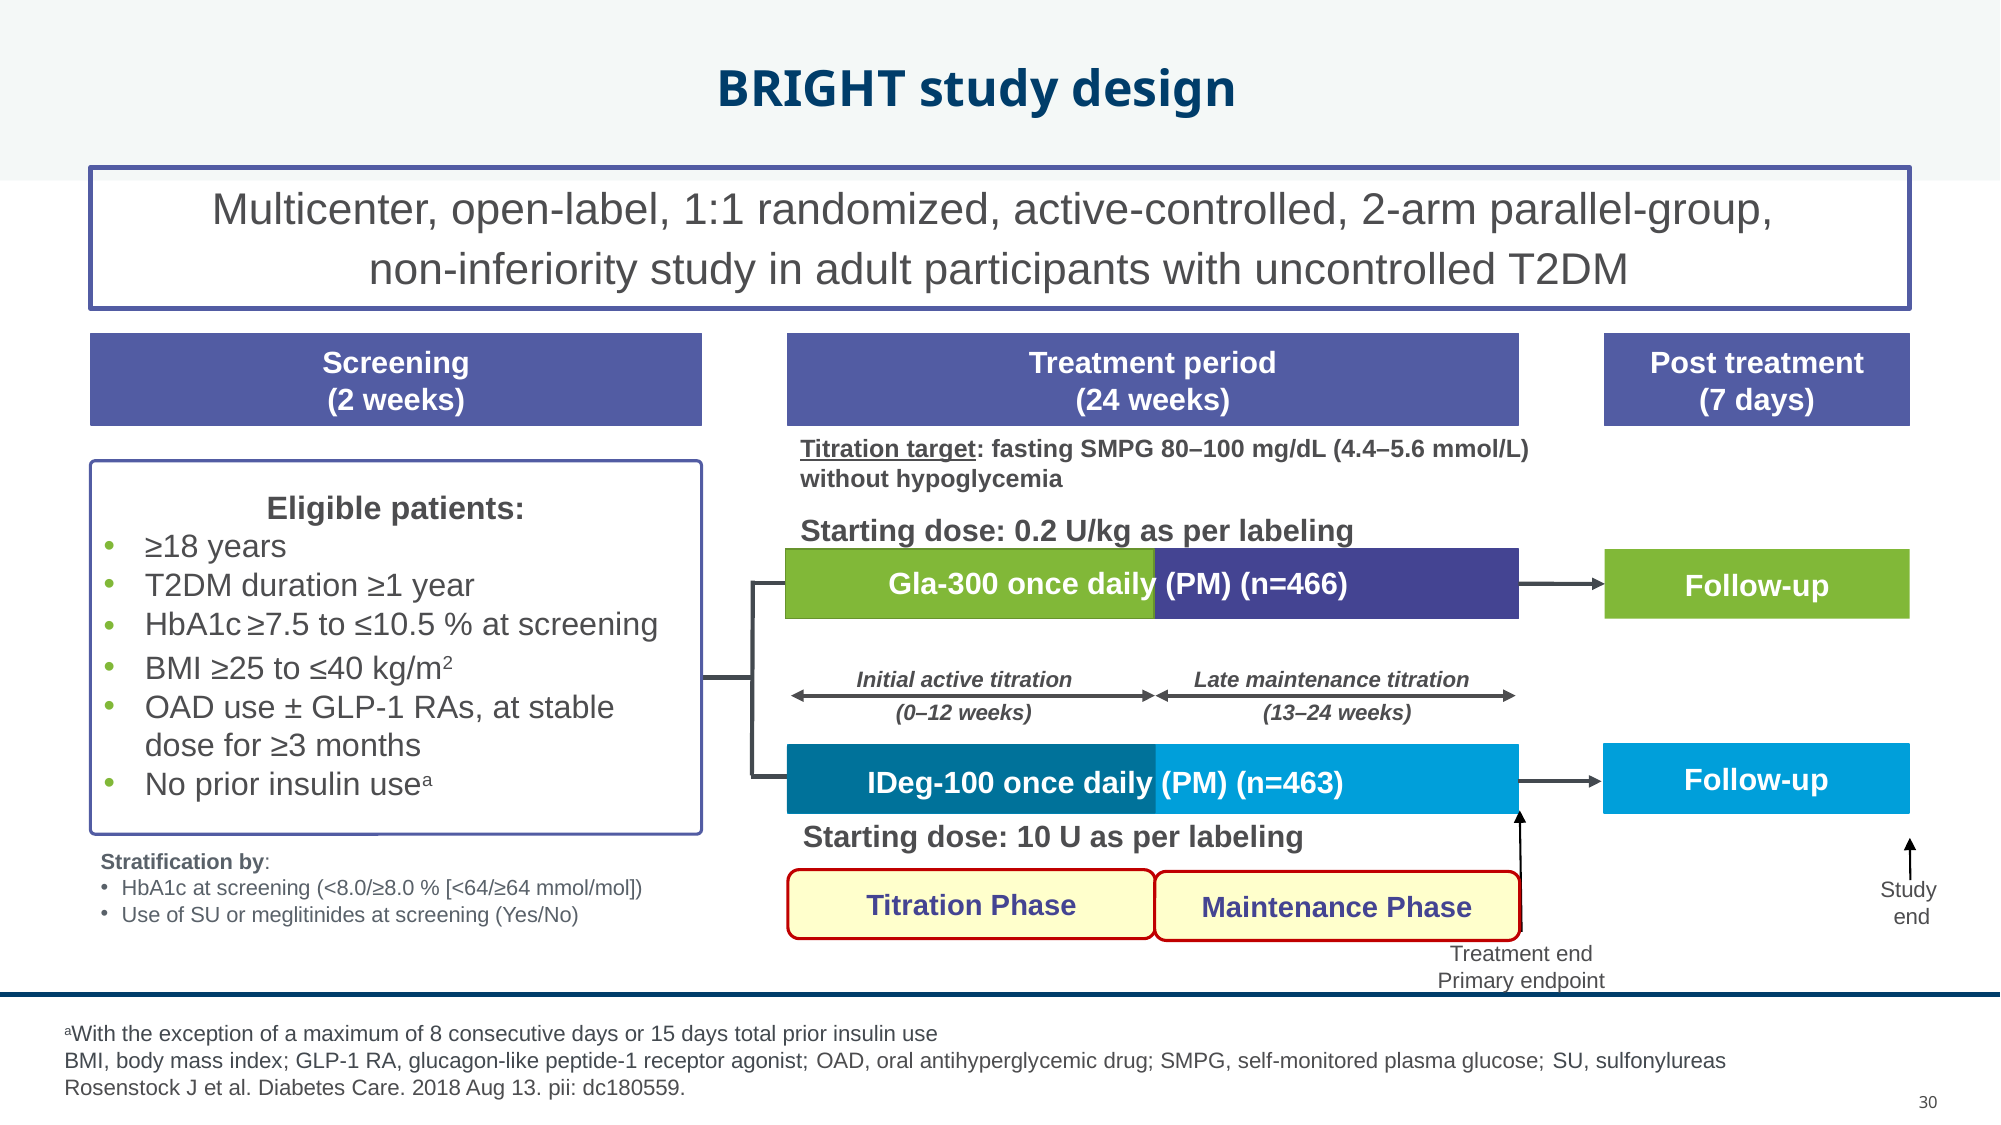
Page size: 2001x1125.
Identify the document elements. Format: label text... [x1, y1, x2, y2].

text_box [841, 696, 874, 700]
text_box (0–12 weeks) [874, 690, 1054, 695]
text_box Post treatment (7 days) [1604, 333, 1910, 426]
text_box Treatment period (24 weeks) [787, 333, 1519, 425]
picture [0, 0, 2000, 1125]
text_box (13–24 weeks) [1241, 690, 1434, 695]
text_box IDeg-100 once daily (PM) (n=463) [852, 755, 1360, 807]
text_box Starting dose: 0.2 U/kg as per labeling [785, 502, 1481, 555]
text_box Initial active titration [841, 657, 1095, 695]
text_box (0–12 weeks) [874, 696, 1054, 733]
text_box Follow-up [1604, 743, 1910, 813]
text_box Treatment end Primary endpoint [1354, 931, 1690, 1001]
text_box Eligible patients: ≥18 years T2DM duration ≥1 year HbA1c ≥7.5 to ≤10.5 % at screening BMI ≥25 to ≤40 kg/m2 OAD use ± GLP-1 RAs, at stable dose for ≥3 months No prior insulin usea [90, 460, 702, 835]
text_box [785, 549, 1154, 619]
text_box Gla-300 once daily (PM) (n=466) [873, 556, 1364, 608]
text_box BRIGHT study design [234, 49, 1735, 124]
text_box Titration Phase [787, 869, 1155, 939]
text_box Screening (2 weeks) [90, 333, 702, 426]
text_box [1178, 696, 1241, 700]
text_box Late maintenance titration [1178, 657, 1505, 695]
text_box Study end [1818, 868, 2000, 937]
text_box Multicenter, open-label, 1:1 randomized, active-controlled, 2-arm parallel-group, non-inferiority study in adult participants with uncontrolled T2DM [90, 167, 1910, 309]
text_box Follow-up [1604, 549, 1910, 619]
text_box Titration target: fasting SMPG 80–100 mg/dL (4.4–5.6 mmol/L) without hypoglycemia [785, 425, 1547, 501]
text_box aWith the exception of a maximum of 8 consecutive days or 15 days total prior insulin use BMI, body mass index; GLP-1 RA, glucagon-like peptide-1 receptor agonist; OAD, oral antihyperglycemic drug; SMPG, self-monitored plasma glucose; SU, sulfonylureas Rosenstock J et al. Diabetes Care. 2018 Aug 13. pii: dc180559. [49, 1012, 1800, 1125]
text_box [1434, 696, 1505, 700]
text_box [1155, 744, 1519, 813]
text_box (13–24 weeks) [1241, 696, 1434, 733]
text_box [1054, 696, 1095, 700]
text_box Starting dose: 10 U as per labeling [787, 808, 1321, 861]
text_box [1154, 549, 1519, 619]
text_box Maintenance Phase [1154, 871, 1520, 941]
text_box [787, 744, 1155, 813]
text_box Stratification by: HbA1c at screening (<8.0/≥8.0 % [<64/≥64 mmol/mol]) Use of SU or meglitinides at screening (Yes/No) [85, 840, 812, 934]
